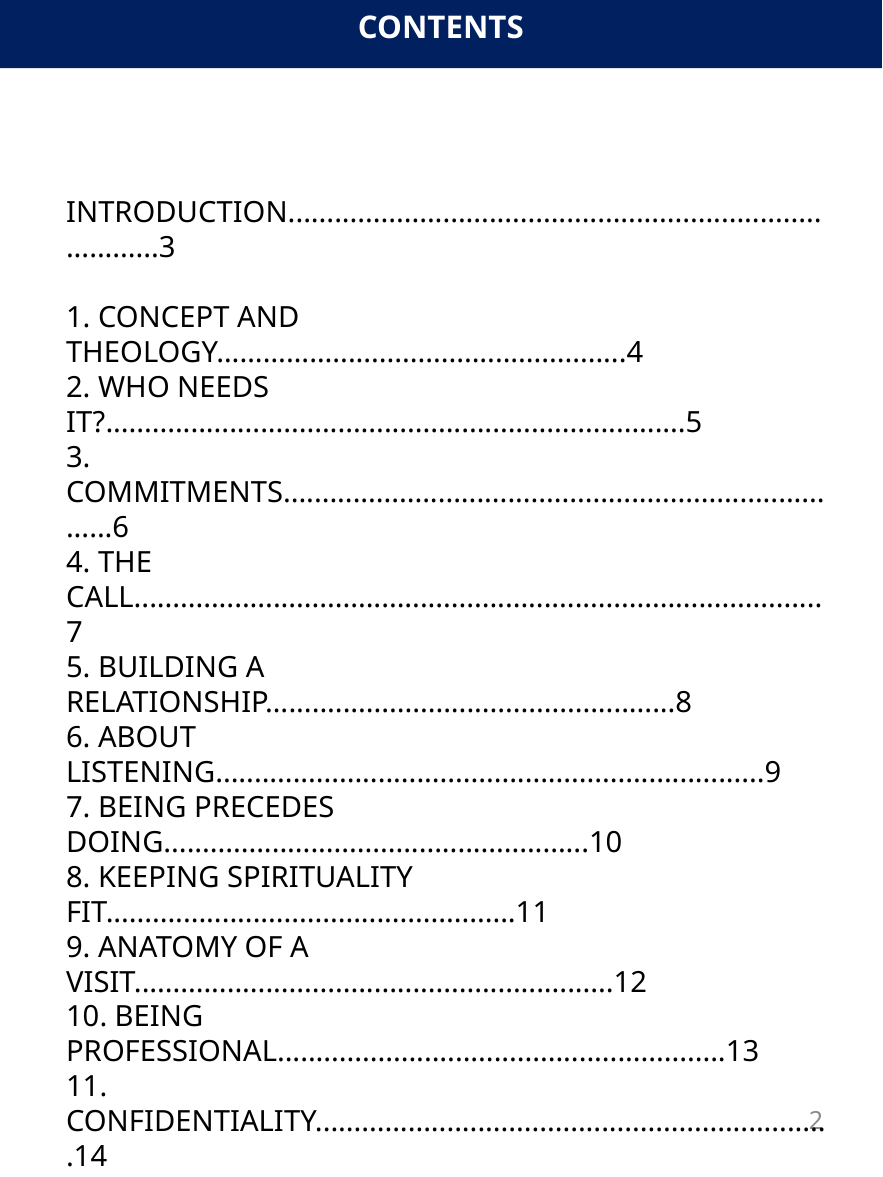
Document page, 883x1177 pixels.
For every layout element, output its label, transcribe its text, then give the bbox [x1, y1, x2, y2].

text_box CONTENTS [0, 0, 882, 69]
text_box INTRODUCTION.................................................................................3 1. CONCEPT AND THEOLOGY……………......................................4 2. WHO NEEDS IT?...........................................................................5 3. COMMITMENTS............................................................................6 4. THE CALL.........................................................................................7 5. BUILDING A RELATIONSHIP…..................................................8 6. ABOUT LISTENING.......................................................................9 7. BEING PRECEDES DOING.......................................................10 8. KEEPING SPIRITUALITY FIT.....................................................11 9. ANATOMY OF A VISIT..............................................................12 10. BEING PROFESSIONAL..........................................................13 11. CONFIDENTIALITY...................................................................14 12. DIFFICULTIES INTO POSSIBILITIES….................................15 FINAL SEMINAR MOMENTS.......................................................16 SEMINAR EVALUATION.................................................................17 LAY PASTOR APPLICATION..........................................................18 [51, 186, 843, 1176]
